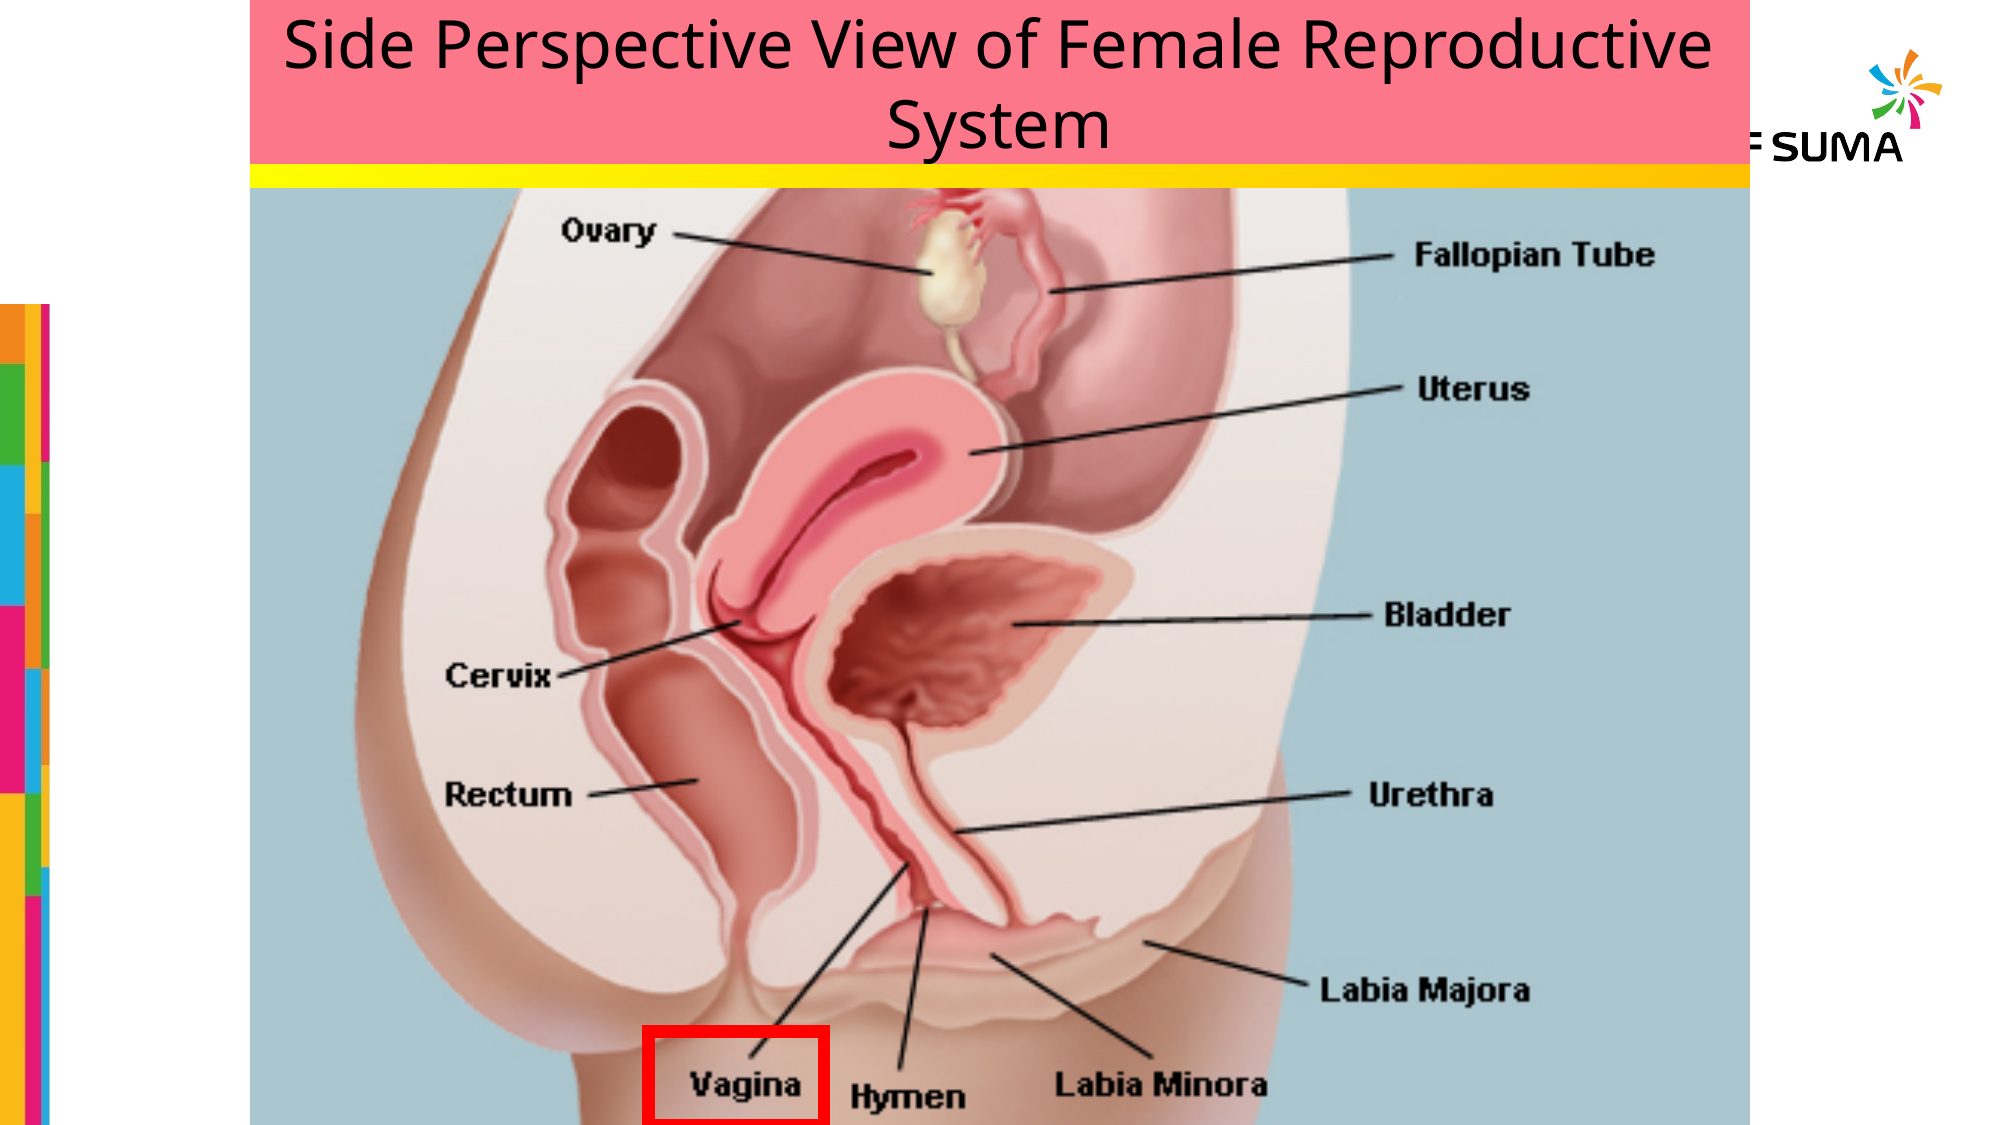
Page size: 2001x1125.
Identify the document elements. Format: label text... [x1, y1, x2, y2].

text_box Side Perspective View of Female Reproductive System [249, 0, 1751, 163]
picture [0, 304, 50, 1125]
text_box [249, 163, 1751, 188]
picture [249, 37, 1977, 1125]
